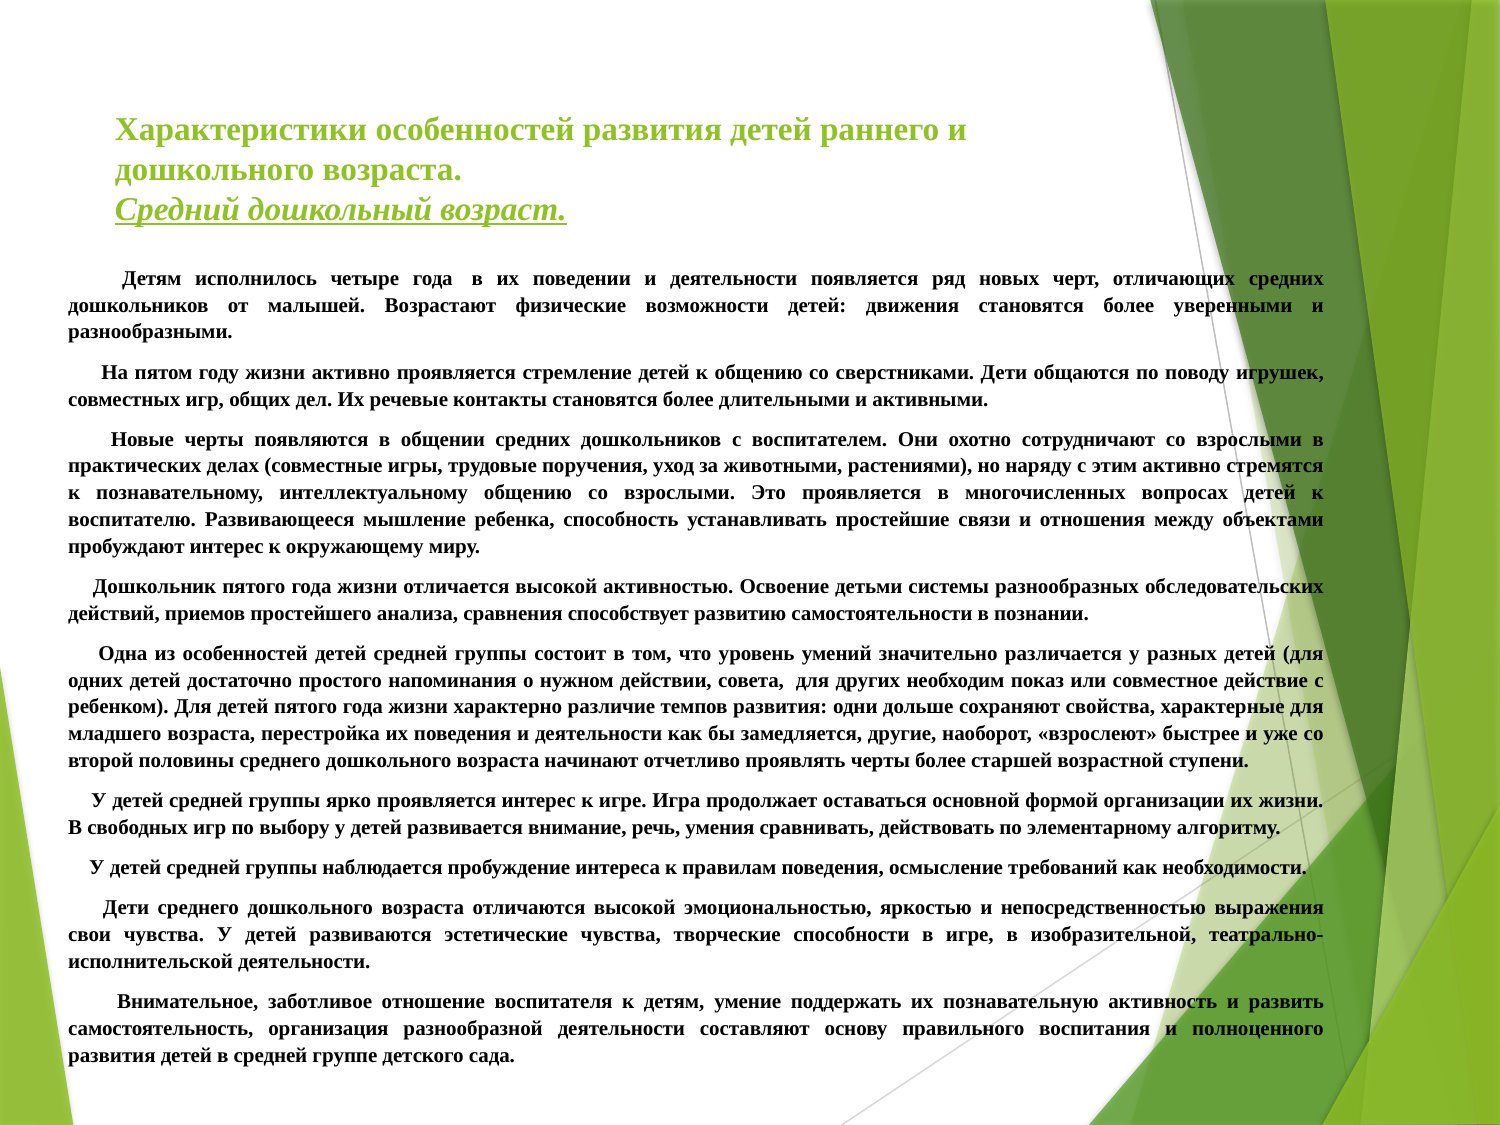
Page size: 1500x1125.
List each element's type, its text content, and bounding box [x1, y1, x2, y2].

title Характеристики особенностей развития детей раннего и дошкольного возраста. Средний дошкольный возраст. [99, 99, 1142, 255]
list Детям исполнилось четыре года в их поведении и деятельности появляется ряд новых черт, отличающих средних дошкольников от малышей. Возрастают физические возможности детей: движения становятся более уверенными и разнообразными. На пятом году жизни активно проявляется стремление детей к общению со сверстниками. Дети общаются по поводу игрушек, совместных игр, общих дел. Их речевые контакты становятся более длительными и активными. Новые черты появляются в общении средних дошкольников с воспитателем. Они охотно сотрудничают со взрослыми в практических делах (совместные игры, трудовые поручения, уход за животными, растениями), но наряду с этим активно стремятся к познавательному, интеллектуальному общению со взрослыми. Это проявляется в многочисленных вопросах детей к воспитателю. Развивающееся мышление ребенка, способность устанавливать простейшие связи и отношения между объектами пробуждают интерес к окружающему миру. Дошкольник пятого года жизни отличается высокой активностью. Освоение детьми системы разнообразных обследовательских действий, приемов простейшего анализа, сравнения способствует развитию самостоятельности в познании. Одна из особенностей детей средней группы состоит в том, что уровень умений значительно различается у разных детей (для одних детей достаточно простого напоминания о нужном действии, совета, для других необходим показ или совместное действие с ребенком). Для детей пятого года жизни характерно различие темпов развития: одни дольше сохраняют свойства, характерные для младшего возраста, перестройка их поведения и деятельности как бы замедляется, другие, наоборот, «взрослеют» быстрее и уже со второй половины среднего дошкольного возраста начинают отчетливо проявлять черты более старшей возрастной ступени. У детей средней группы ярко проявляется интерес к игре. Игра продолжает оставаться основной формой организации их жизни. В свободных игр по выбору у детей развивается внимание, речь, умения сравнивать, действовать по элементарному алгоритму. У детей средней группы наблюдается пробуждение интереса к правилам поведения, осмысление требований как необходимости. Дети среднего дошкольного возраста отличаются высокой эмоциональностью, яркостью и непосредственностью выражения свои чувства. У детей развиваются эстетические чувства, творческие способности в игре, в изобразительной, театрально-исполнительской деятельности. Внимательное, заботливое отношение воспитателя к детям, умение поддержать их познавательную активность и развить самостоятельность, организация разнообразной деятельности составляют основу правильного воспитания и полноценного развития детей в средней группе детского сада. [53, 255, 1341, 1125]
